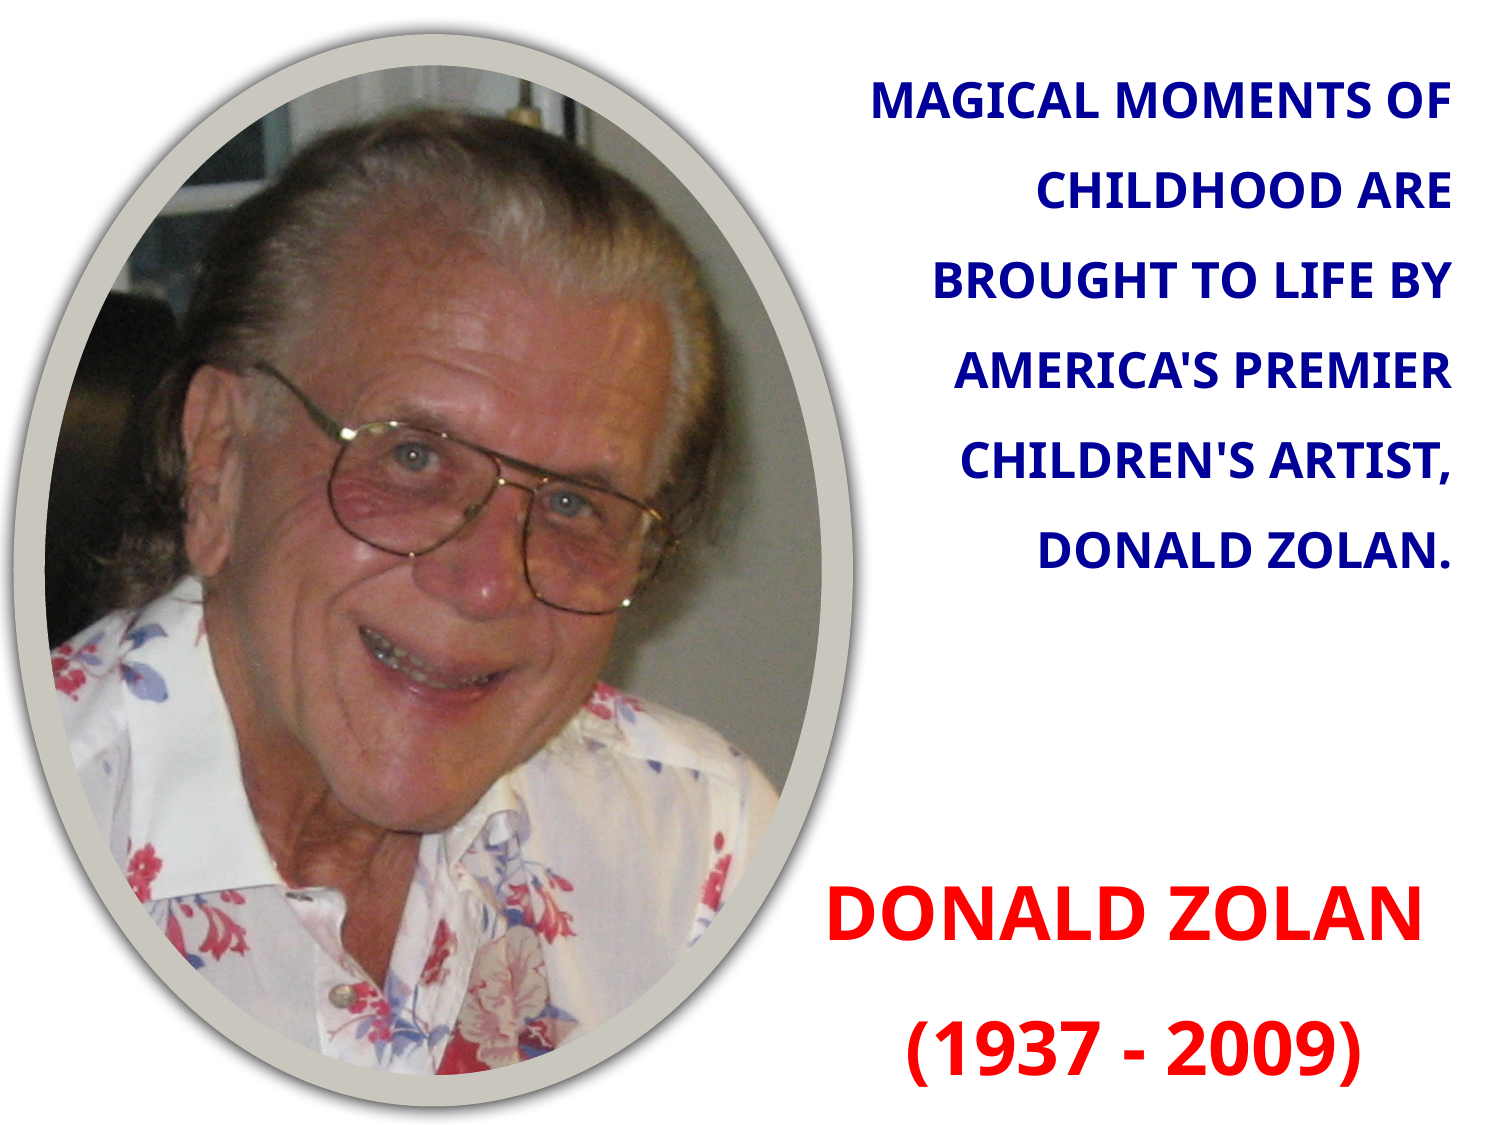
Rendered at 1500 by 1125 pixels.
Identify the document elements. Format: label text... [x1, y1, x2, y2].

text_box magical moments of childhood are brought to life by America's premier children's artist, Donald Zolan. [837, 30, 1468, 586]
picture [28, 49, 838, 1092]
text_box Donald Zolan (1937 - 2009) [839, 812, 1500, 1098]
